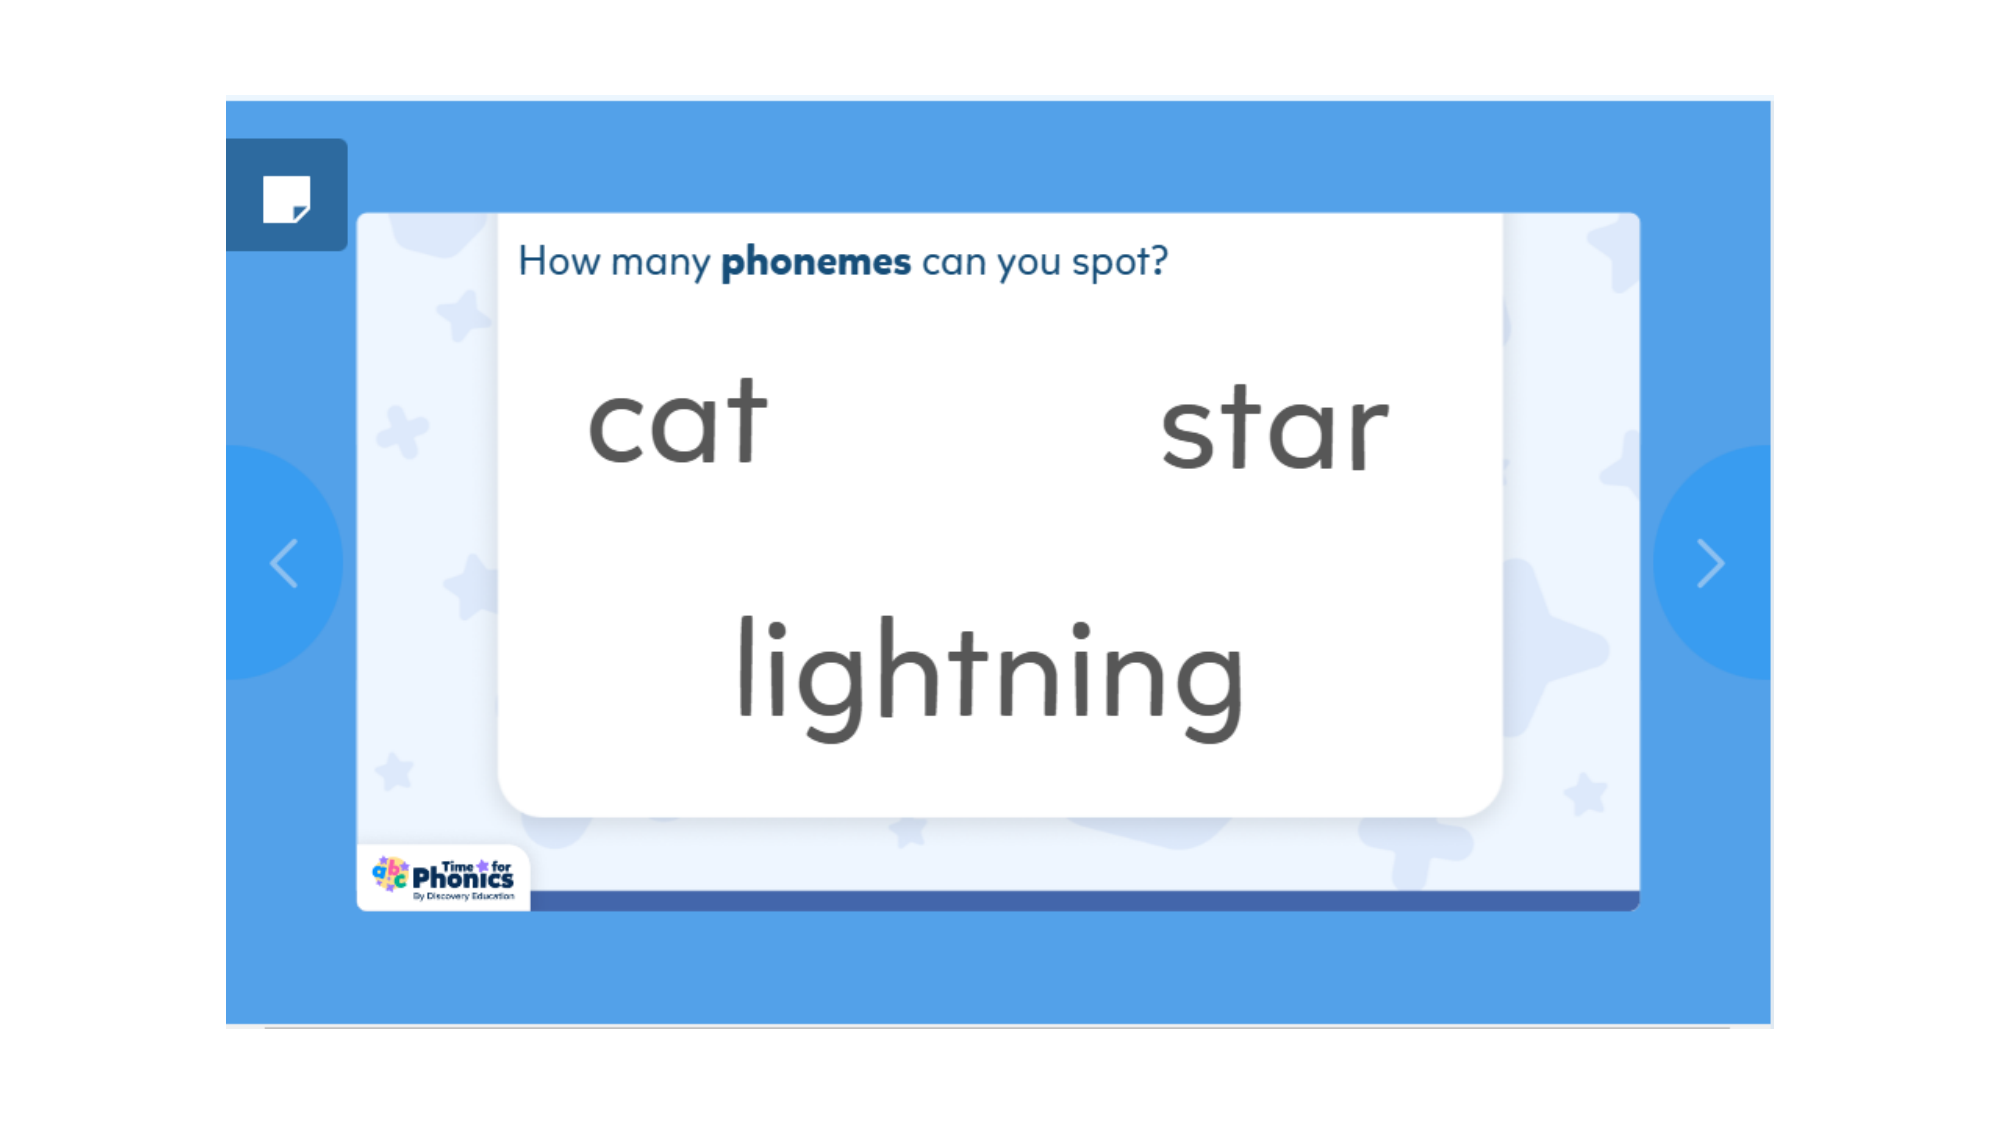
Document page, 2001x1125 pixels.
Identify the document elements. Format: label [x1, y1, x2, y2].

picture [226, 95, 1774, 1029]
